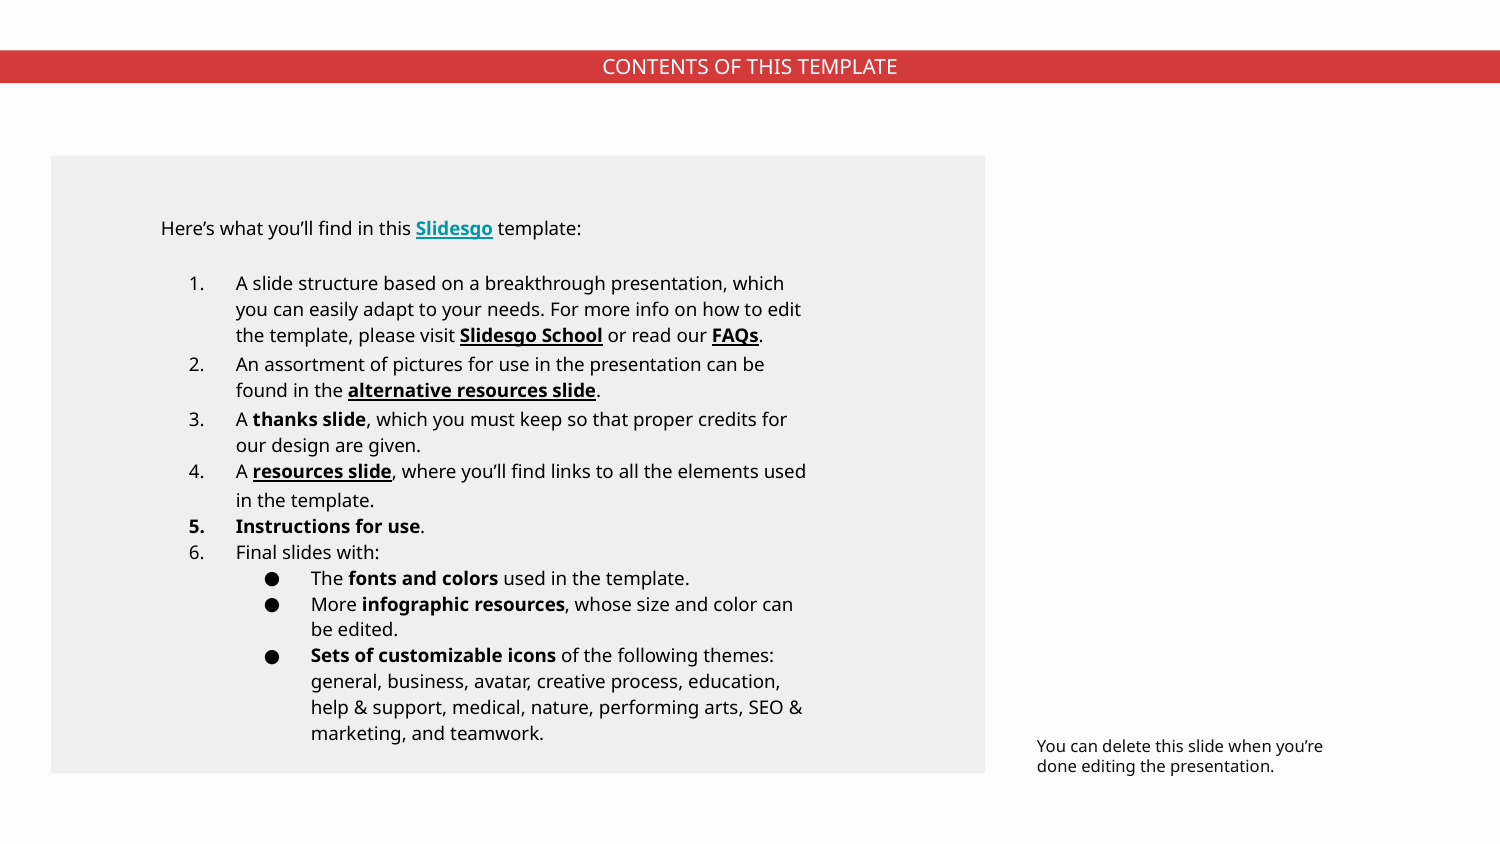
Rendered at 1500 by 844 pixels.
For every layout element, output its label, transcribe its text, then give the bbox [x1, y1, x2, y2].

list Here’s what you’ll find in this Slidesgo template: A slide structure based on a breakthrough presentation, which you can easily adapt to your needs. For more info on how to edit the template, please visit Slidesgo School or read our FAQs. An assortment of pictures for use in the presentation can be found in the alternative resources slide. A thanks slide, which you must keep so that proper credits for our design are given. A resources slide, where you’ll find links to all the elements used in the template. Instructions for use. Final slides with: The fonts and colors used in the template. More infographic resources, whose size and color can be edited. Sets of customizable icons of the following themes: general, business, avatar, creative process, education, help & support, medical, nature, performing arts, SEO & marketing, and teamwork. [145, 301, 825, 749]
text_box [51, 155, 986, 774]
text_box You can delete this slide when you’re done editing the presentation. [1021, 737, 1346, 774]
title CONTENTS OF THIS TEMPLATE [51, 38, 1449, 93]
